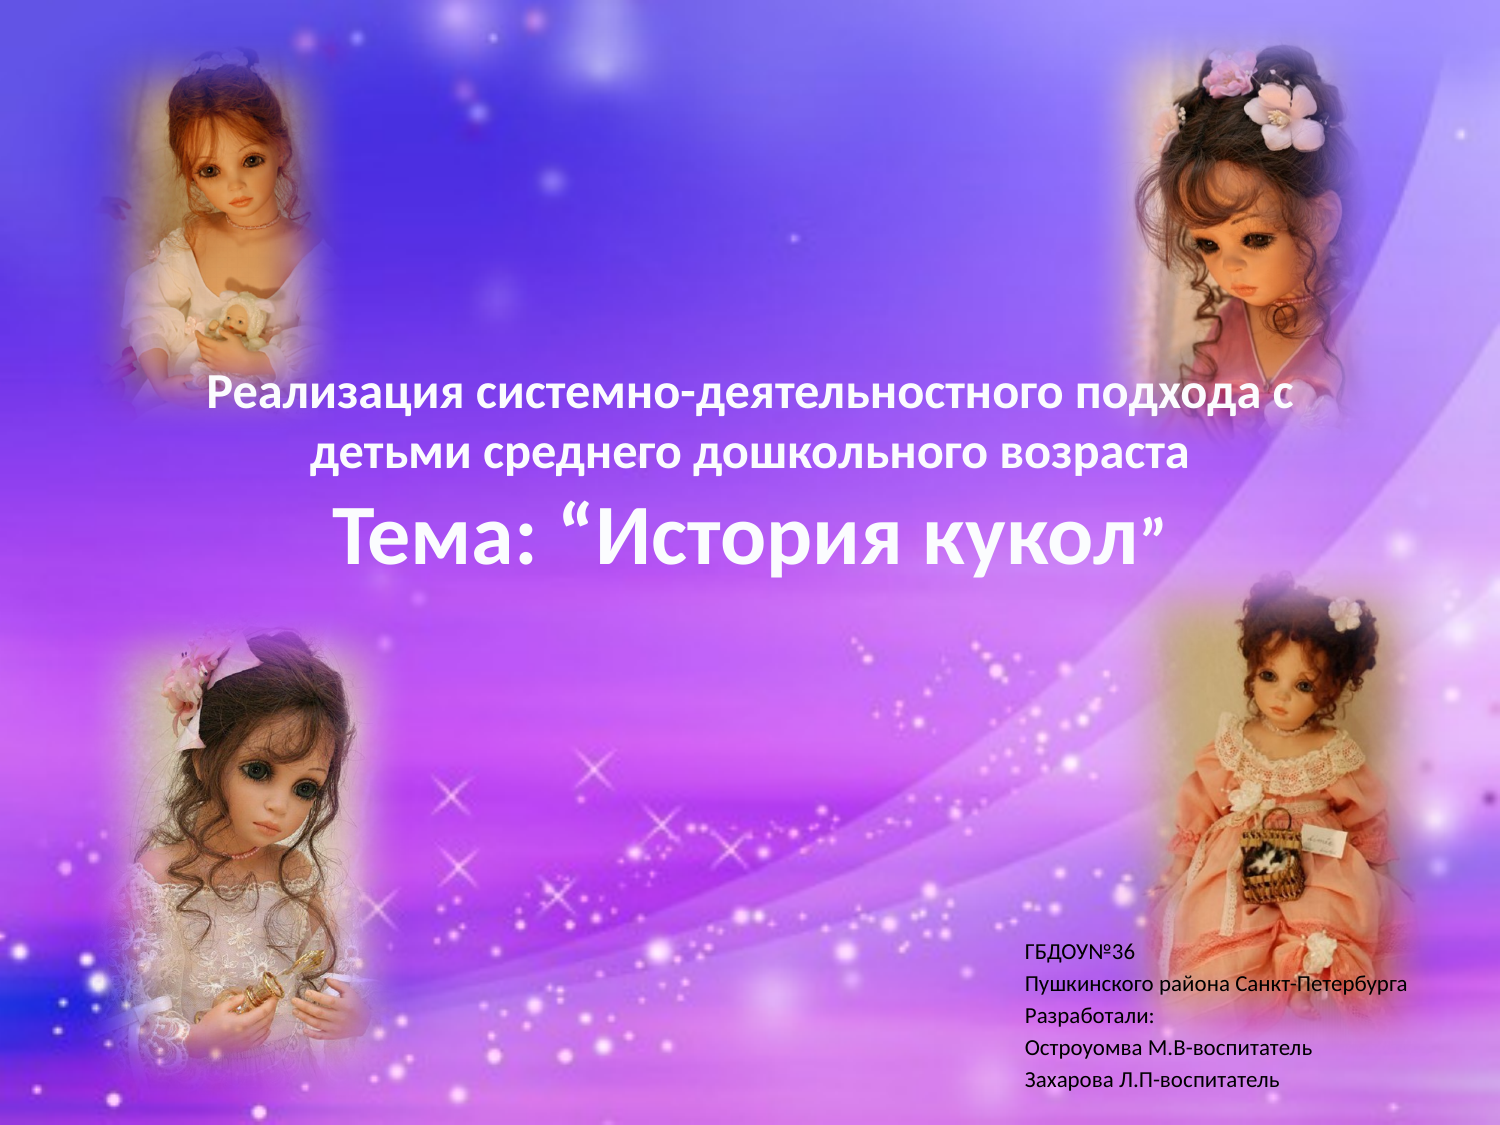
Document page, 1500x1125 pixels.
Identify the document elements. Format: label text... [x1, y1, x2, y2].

picture [0, 0, 1500, 1125]
title Реализация системно-деятельностного подхода с детьми среднего дошкольного возраста Тема: “История кукол” [112, 349, 1388, 591]
subtitle ГБДОУ№36 Пушкинского района Санкт-Петербурга Разработали: Остроуомва М.В-воспитатель Захарова Л.П-воспитатель [1009, 928, 1500, 1125]
